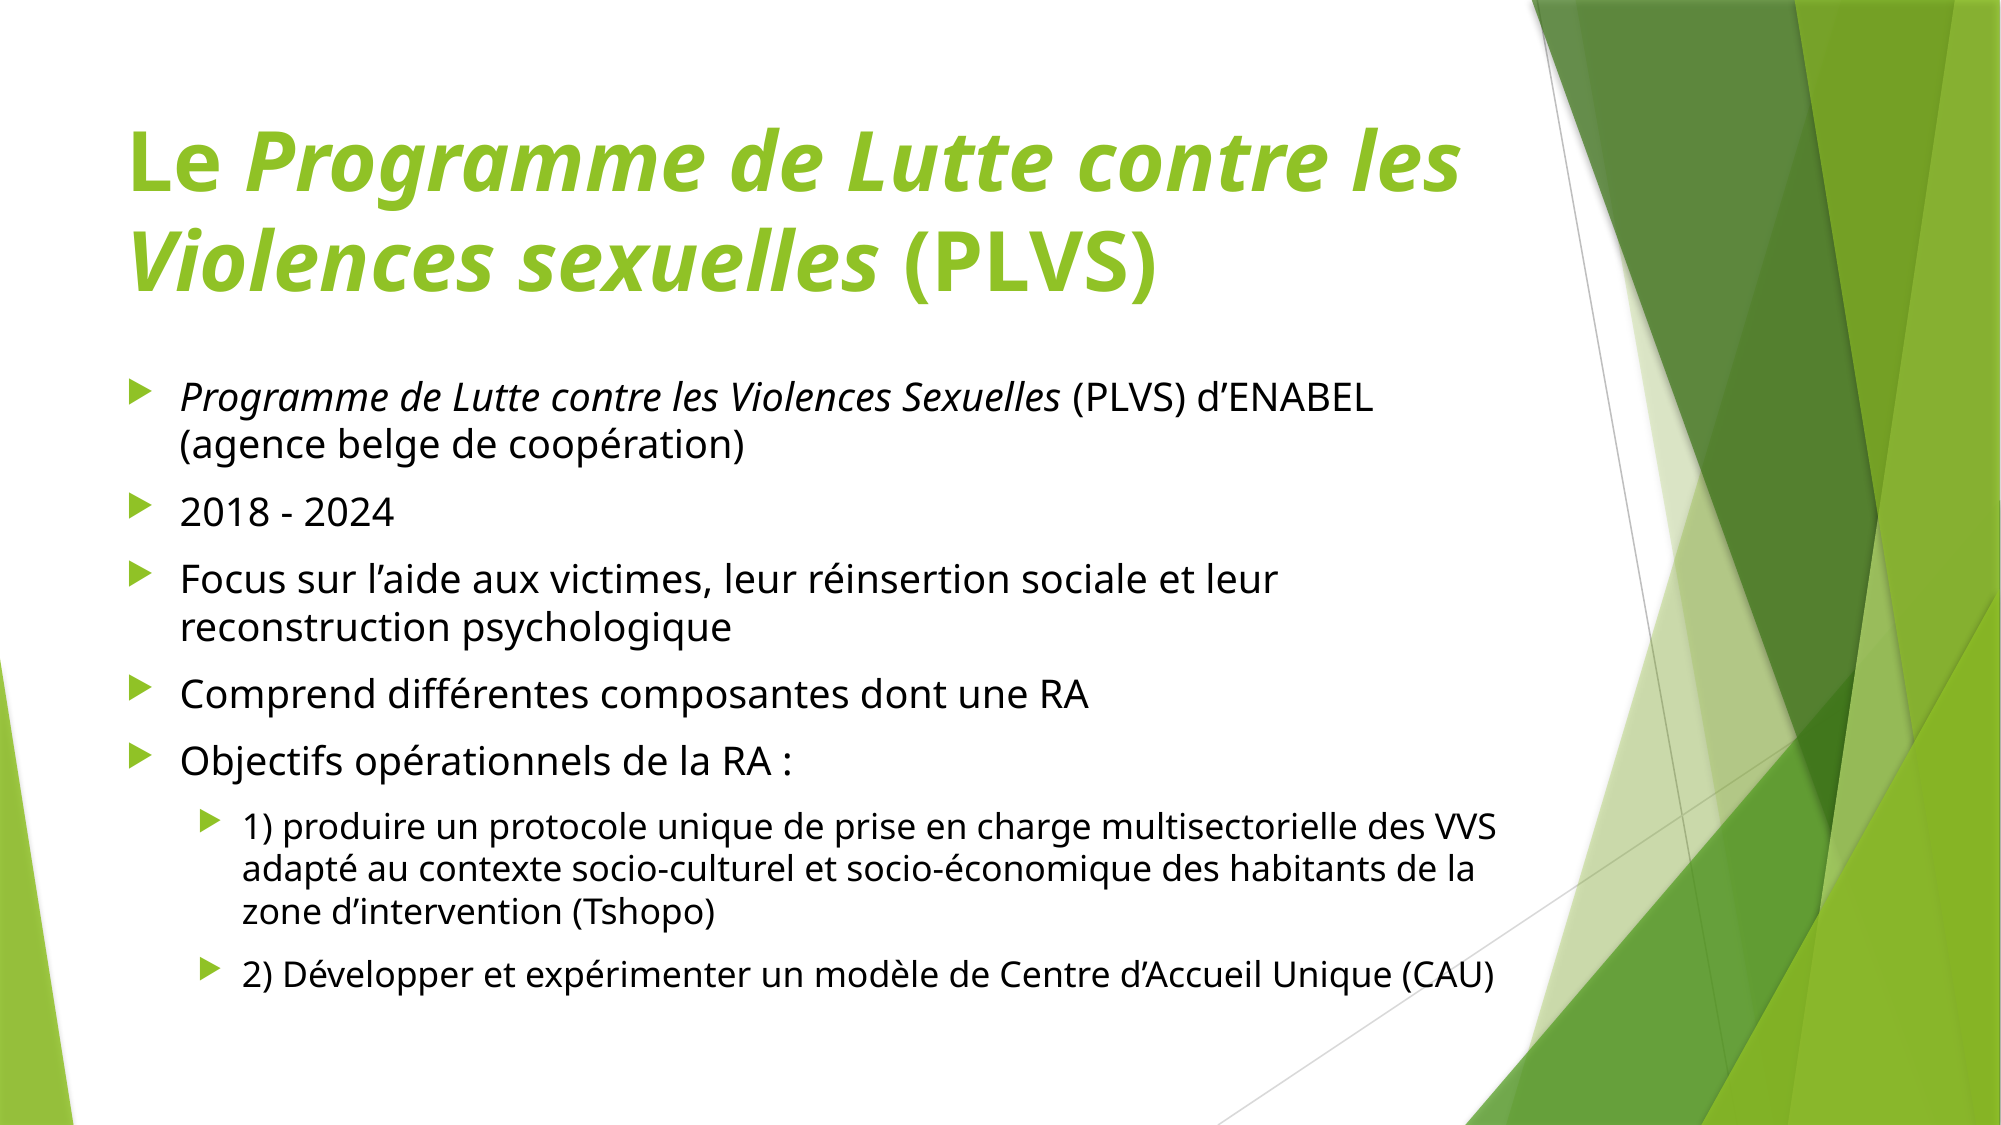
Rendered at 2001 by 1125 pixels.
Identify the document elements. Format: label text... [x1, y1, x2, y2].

list Programme de Lutte contre les Violences Sexuelles (PLVS) d’ENABEL (agence belge de coopération) 2018 - 2024 Focus sur l’aide aux victimes, leur réinsertion sociale et leur reconstruction psychologique Comprend différentes composantes dont une RA Objectifs opérationnels de la RA : 1) produire un protocole unique de prise en charge multisectorielle des VVS adapté au contexte socio-culturel et socio-économique des habitants de la zone d’intervention (Tshopo) 2) Développer et expérimenter un modèle de Centre d’Accueil Unique (CAU) [111, 364, 1522, 1047]
title Le Programme de Lutte contre les Violences sexuelles (PLVS) [111, 99, 1522, 317]
